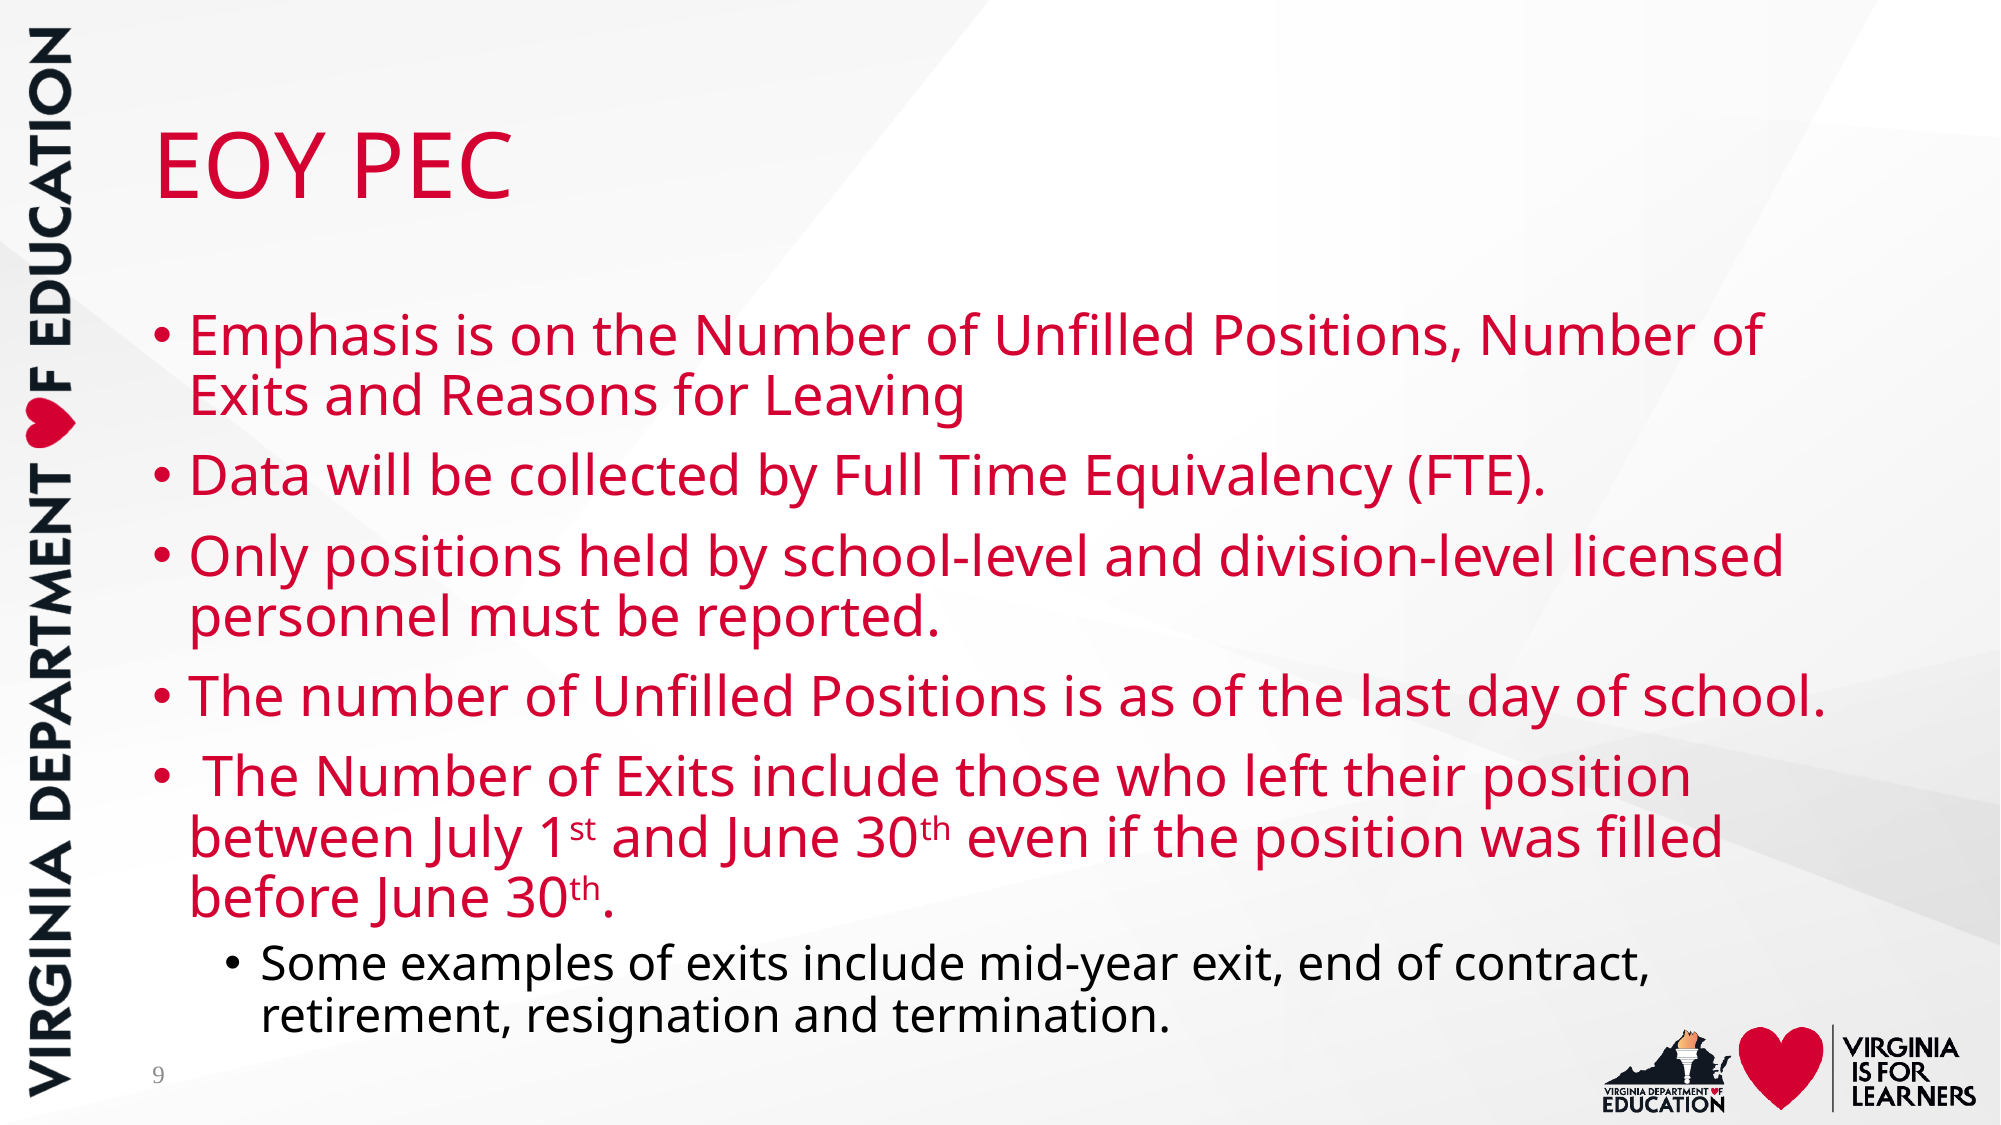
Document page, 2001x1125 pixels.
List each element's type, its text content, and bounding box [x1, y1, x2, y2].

slide_number 9 [137, 1043, 588, 1104]
title EOY PEC [137, 59, 1863, 278]
list Emphasis is on the Number of Unfilled Positions, Number of Exits and Reasons for Leaving Data will be collected by Full Time Equivalency (FTE). Only positions held by school-level and division-level licensed personnel must be reported. The number of Unfilled Positions is as of the last day of school. The Number of Exits include those who left their position between July 1st and June 30th even if the position was filled before June 30th. Some examples of exits include mid-year exit, end of contract, retirement, resignation and termination. [137, 299, 1863, 1087]
picture [0, 0, 2001, 1125]
